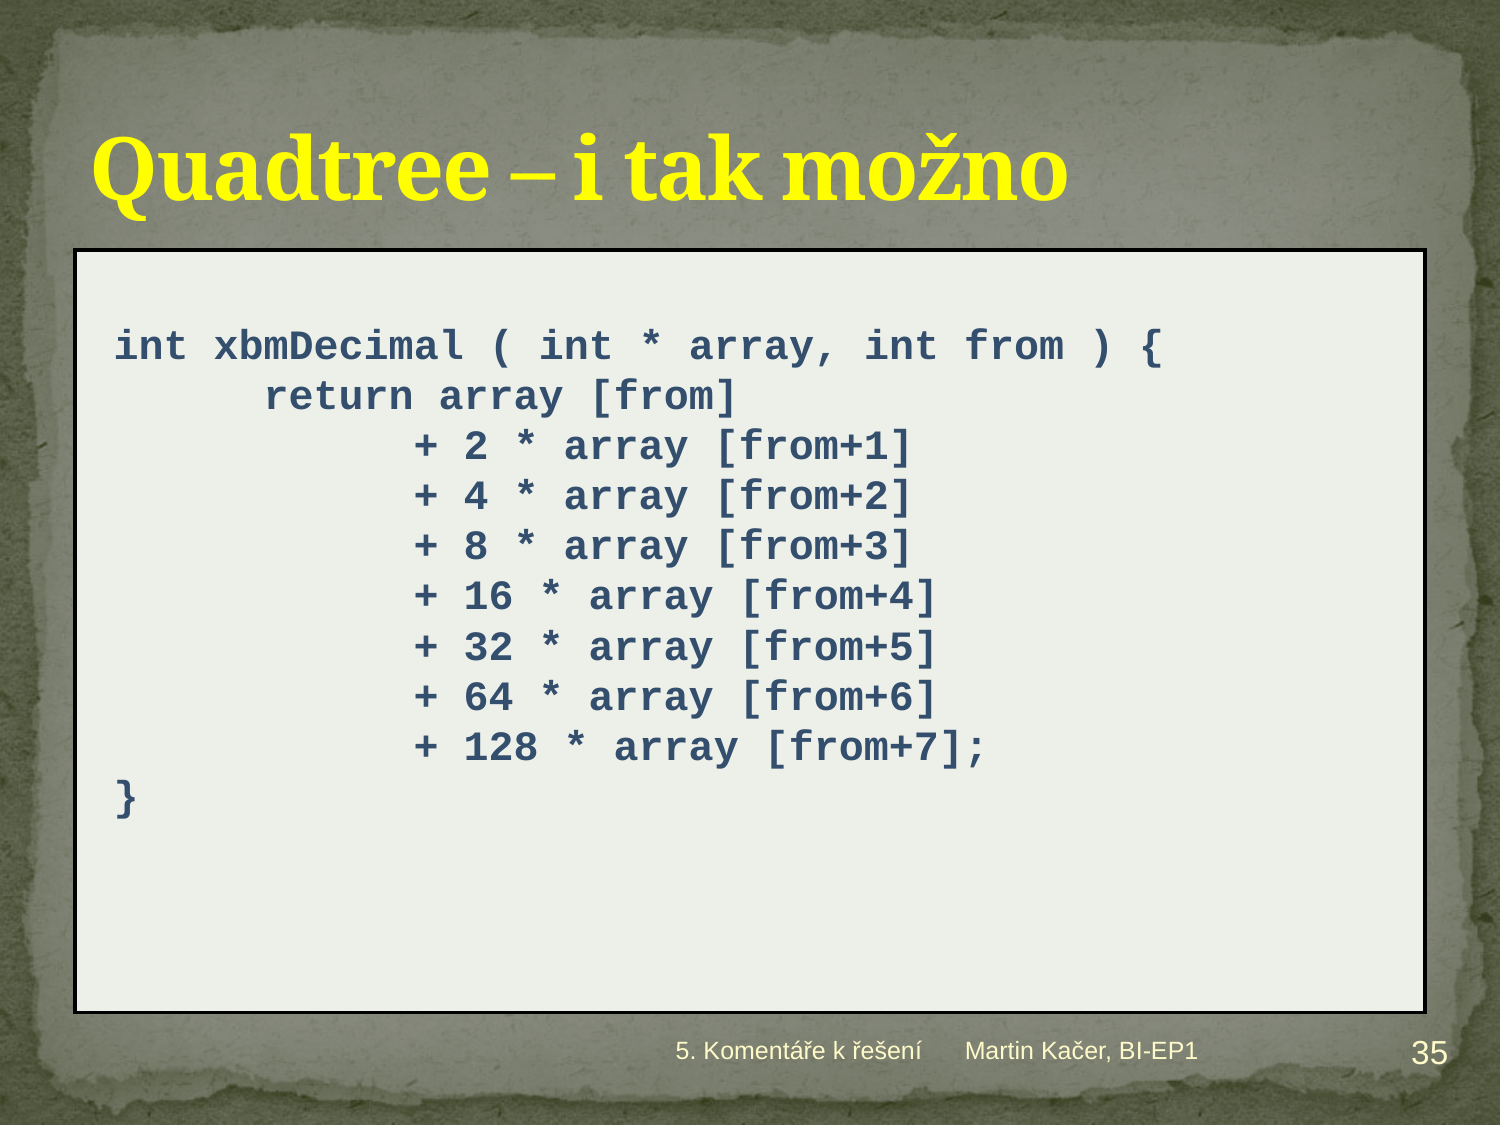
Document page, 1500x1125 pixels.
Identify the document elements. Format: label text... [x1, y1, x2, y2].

footer 5. Komentáře k řešení [350, 1017, 938, 1081]
list int xbmDecimal ( int * array, int from ) { return array [from] + 2 * array [from+1] + 4 * array [from+2] + 8 * array [from+3] + 16 * array [from+4] + 32 * array [from+5] + 64 * array [from+6] + 128 * array [from+7]; } [73, 248, 1427, 1014]
slide_number 35 [1379, 1014, 1480, 1089]
slide_number Martin Kačer, BI-EP1 [950, 1017, 1375, 1081]
title Quadtree – i tak možno [74, 24, 1425, 225]
